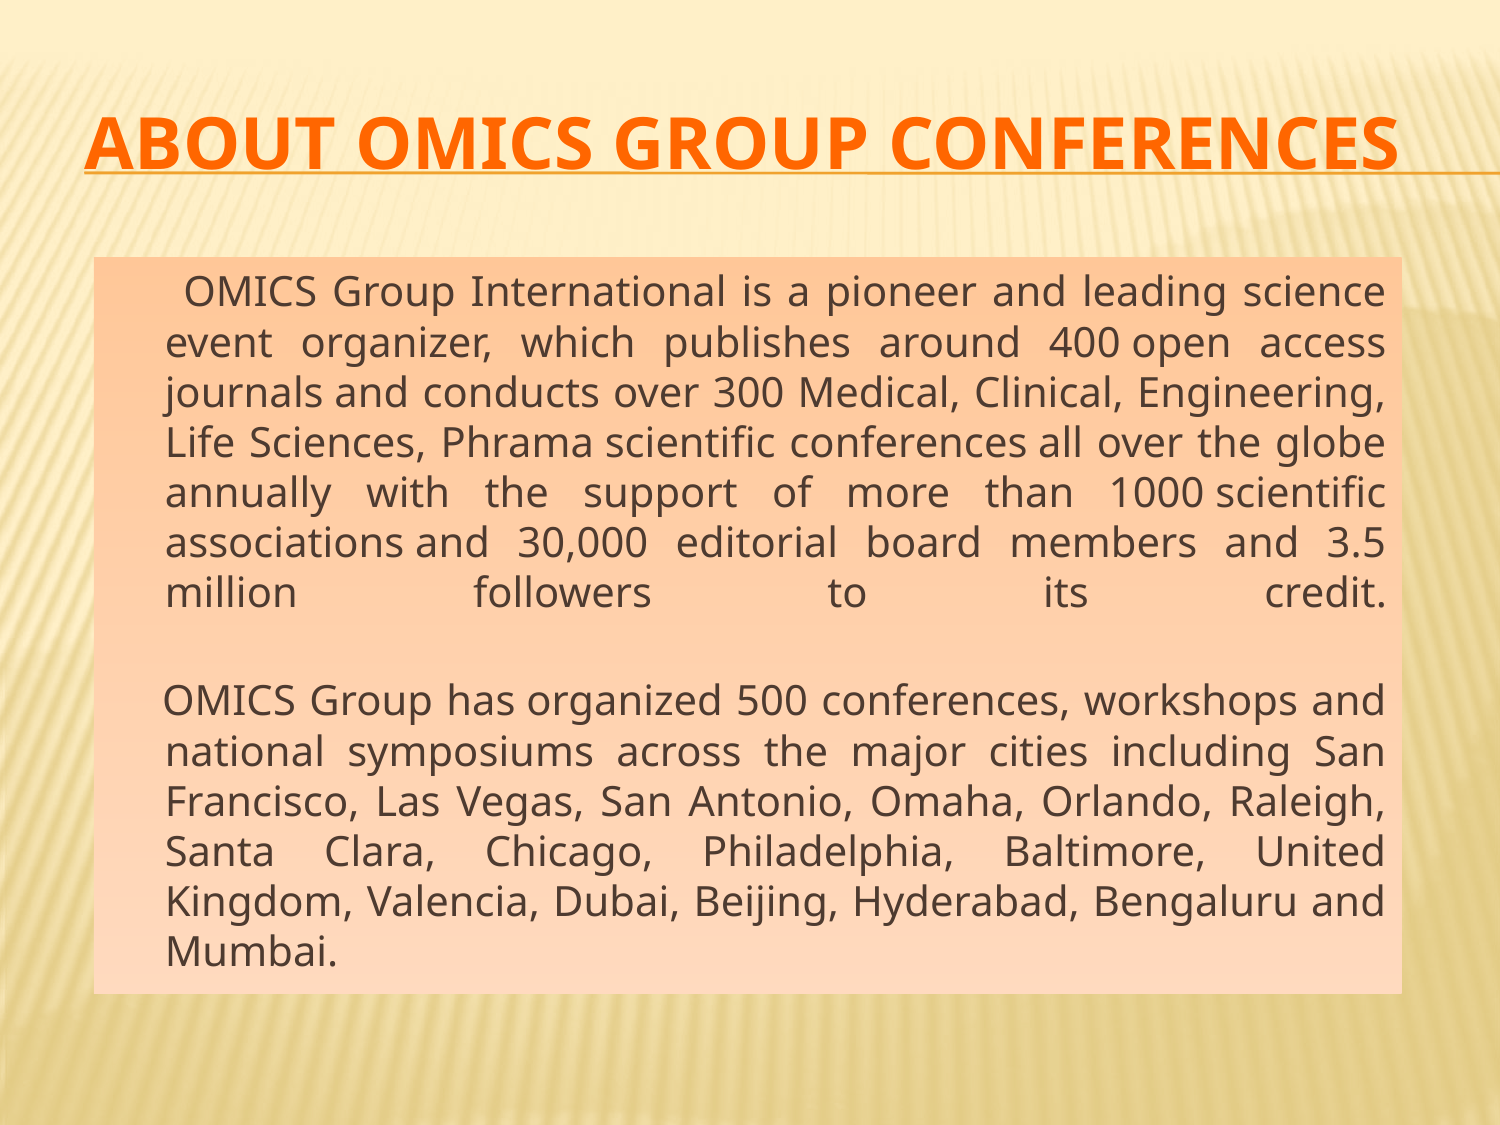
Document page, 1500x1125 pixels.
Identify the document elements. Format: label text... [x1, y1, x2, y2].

title About OMICS Group Conferences [70, 46, 1421, 235]
list OMICS Group International is a pioneer and leading science event organizer, which publishes around 400 open access journals and conducts over 300 Medical, Clinical, Engineering, Life Sciences, Phrama scientific conferences all over the globe annually with the support of more than 1000 scientific associations and 30,000 editorial board members and 3.5 million followers to its credit. OMICS Group has organized 500 conferences, workshops and national symposiums across the major cities including San Francisco, Las Vegas, San Antonio, Omaha, Orlando, Raleigh, Santa Clara, Chicago, Philadelphia, Baltimore, United Kingdom, Valencia, Dubai, Beijing, Hyderabad, Bengaluru and Mumbai. [93, 257, 1402, 994]
